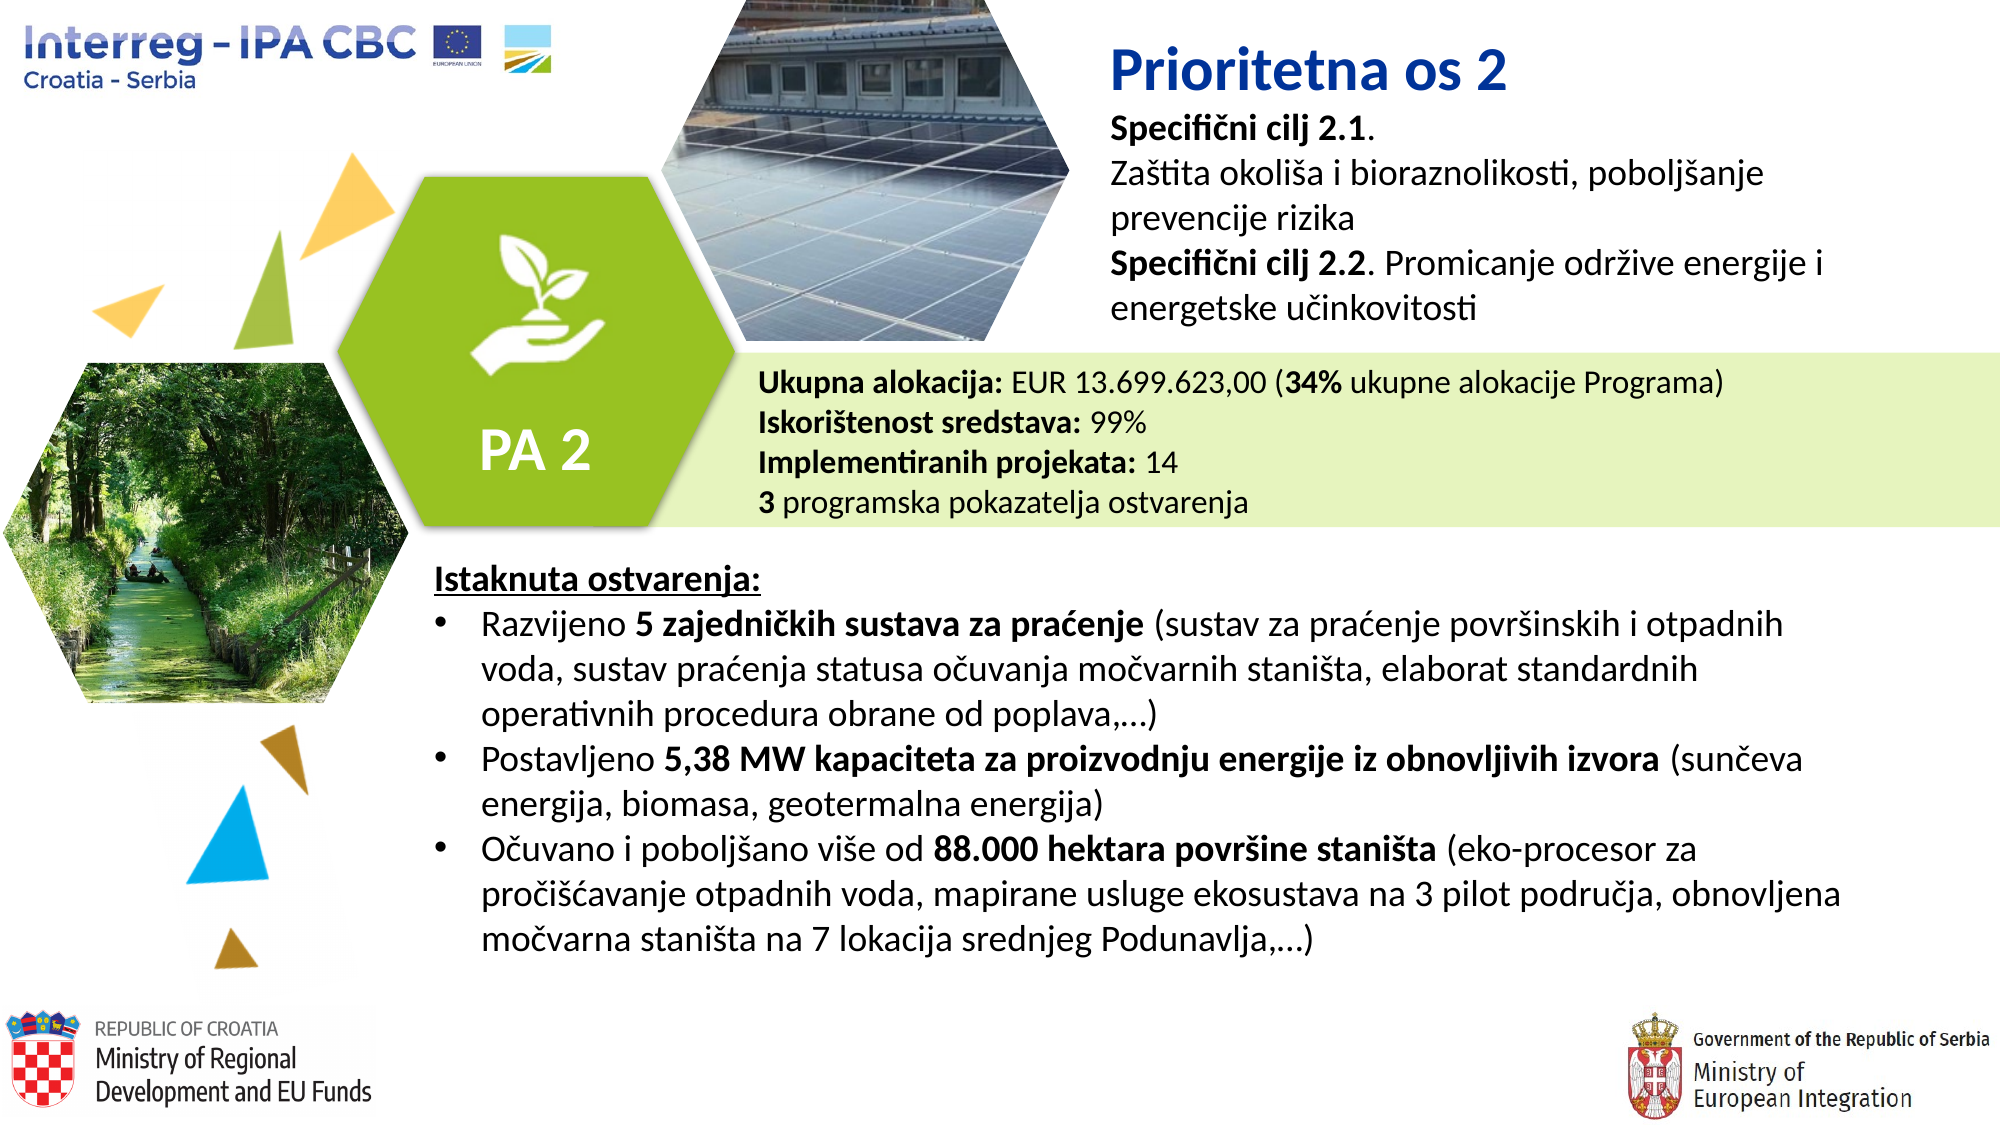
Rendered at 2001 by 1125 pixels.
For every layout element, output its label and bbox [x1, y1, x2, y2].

picture [661, 0, 1070, 341]
picture [2, 362, 409, 704]
text_box [0, 0, 2000, 1125]
picture [2, 1005, 376, 1117]
text_box [337, 176, 735, 527]
